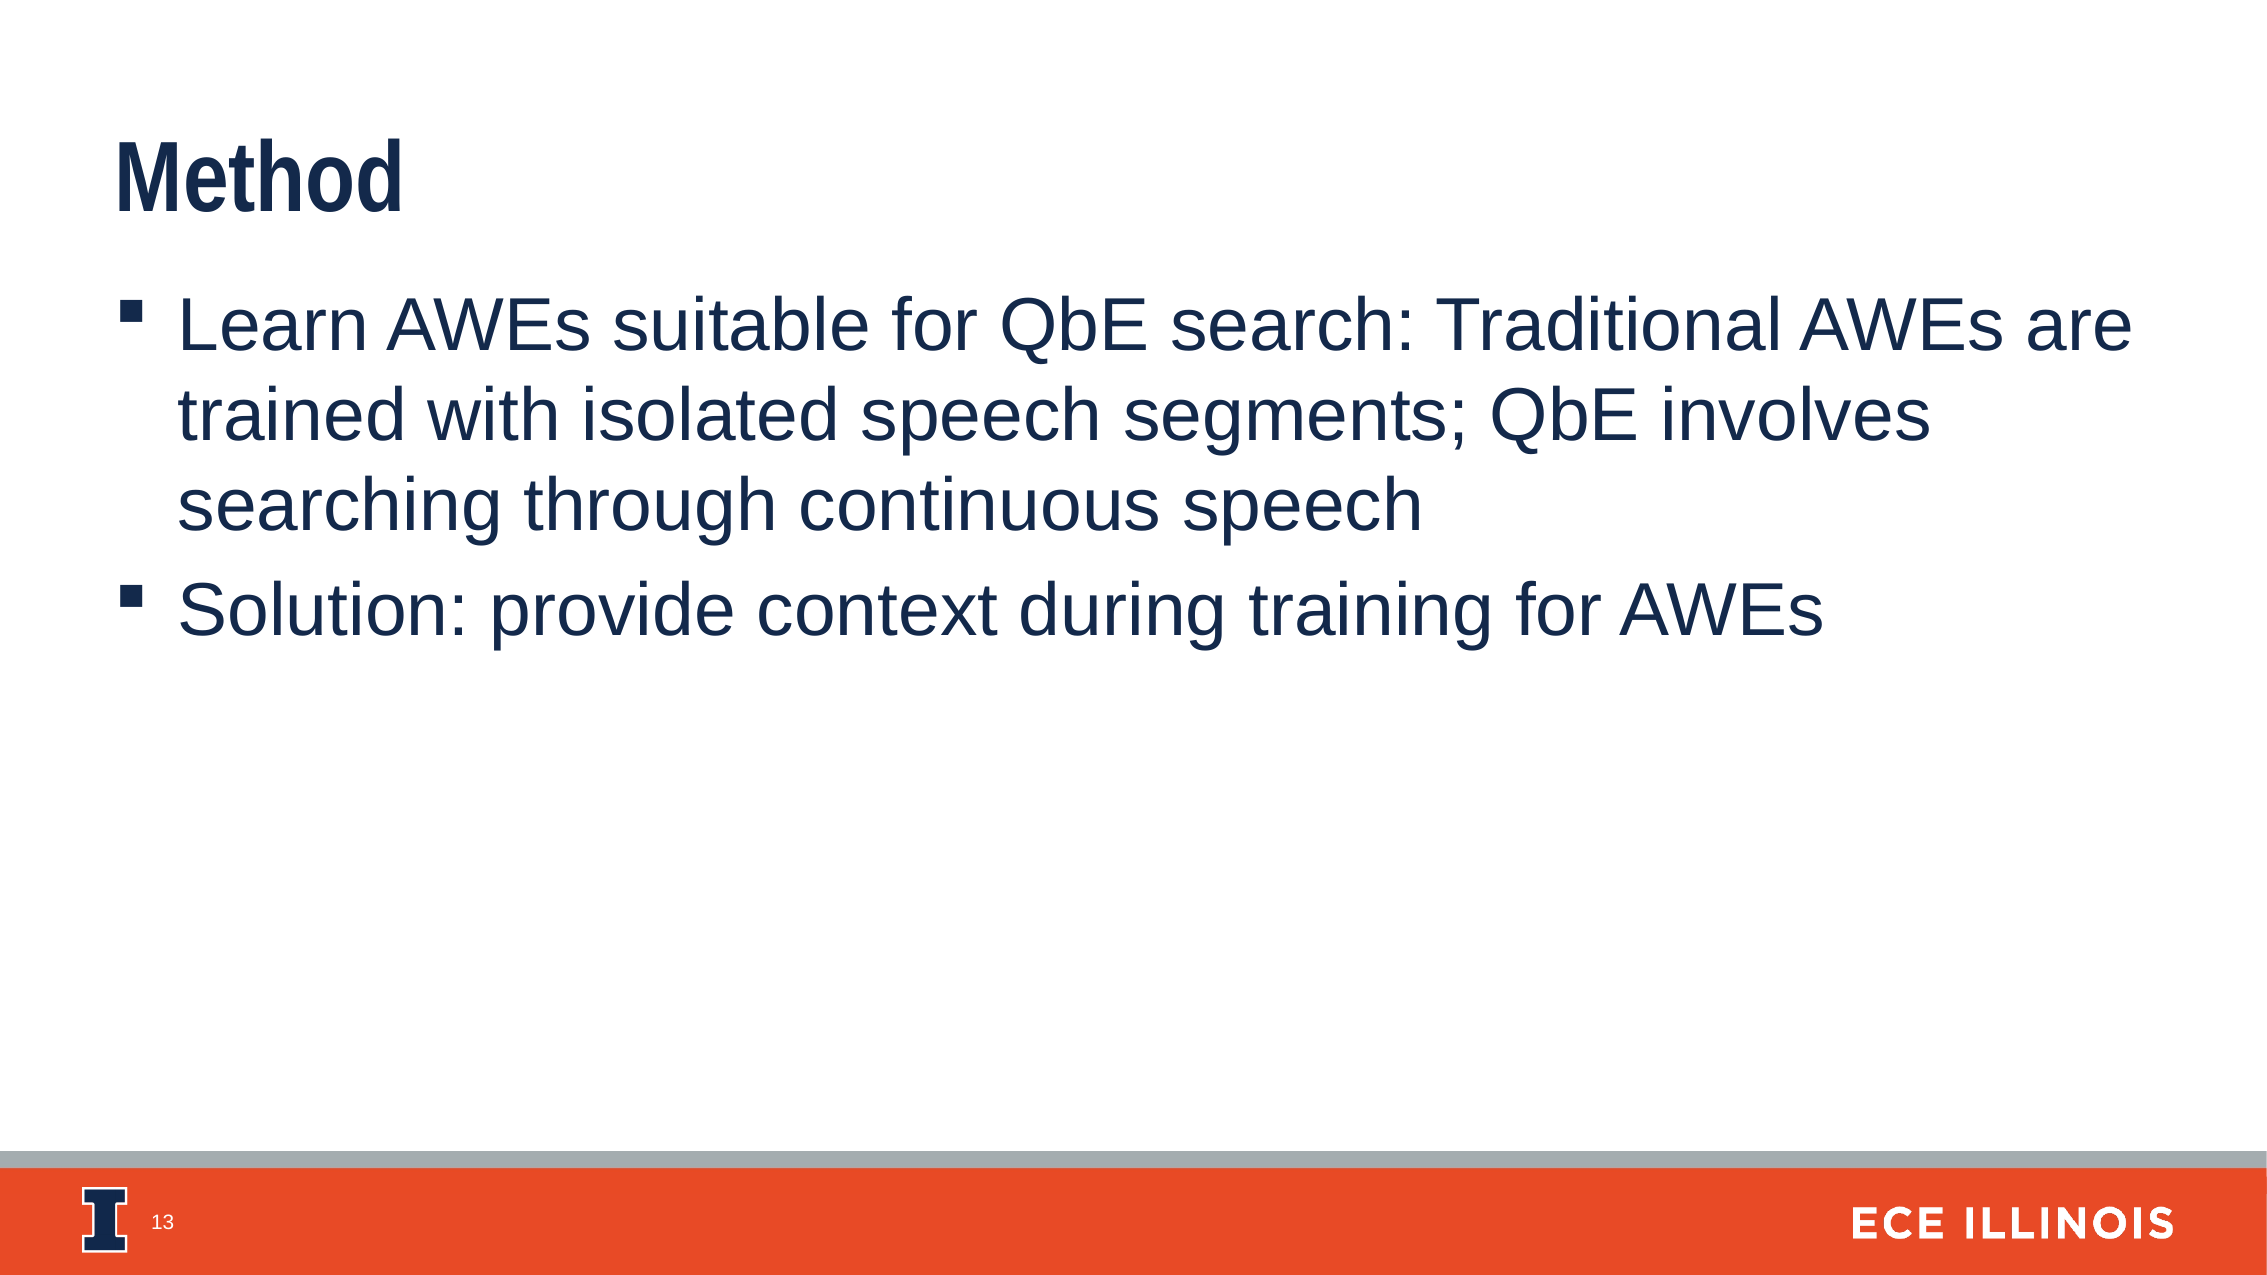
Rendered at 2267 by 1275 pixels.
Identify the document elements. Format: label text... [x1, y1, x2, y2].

slide_number 13 [136, 1187, 224, 1256]
list Method [100, 104, 2173, 224]
picture [0, 1151, 2267, 1258]
list Learn AWEs suitable for QbE search: Traditional AWEs are trained with isolated speech segments; QbE involves searching through continuous speech Solution: provide context during training for AWEs [100, 267, 2184, 1102]
picture [1853, 1206, 2173, 1239]
